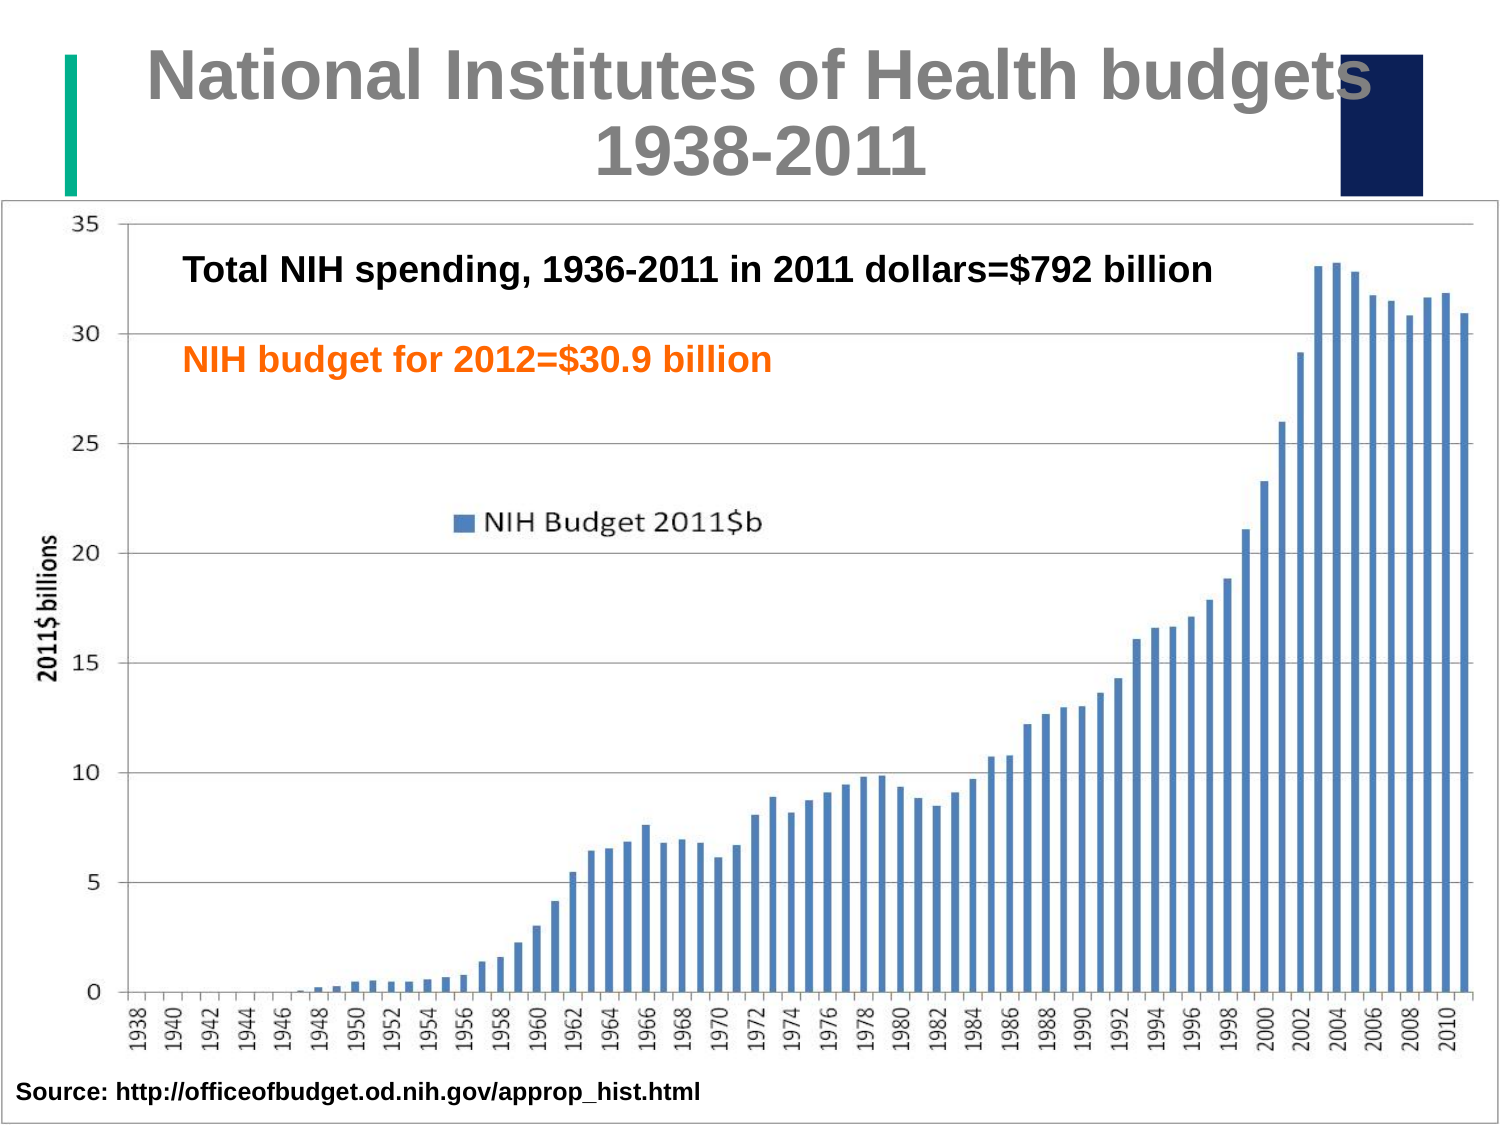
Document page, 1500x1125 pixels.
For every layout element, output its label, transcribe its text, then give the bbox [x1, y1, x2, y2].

picture [0, 199, 1500, 1125]
text_box National Institutes of Health budgets 1938-2011 [122, 30, 1400, 198]
